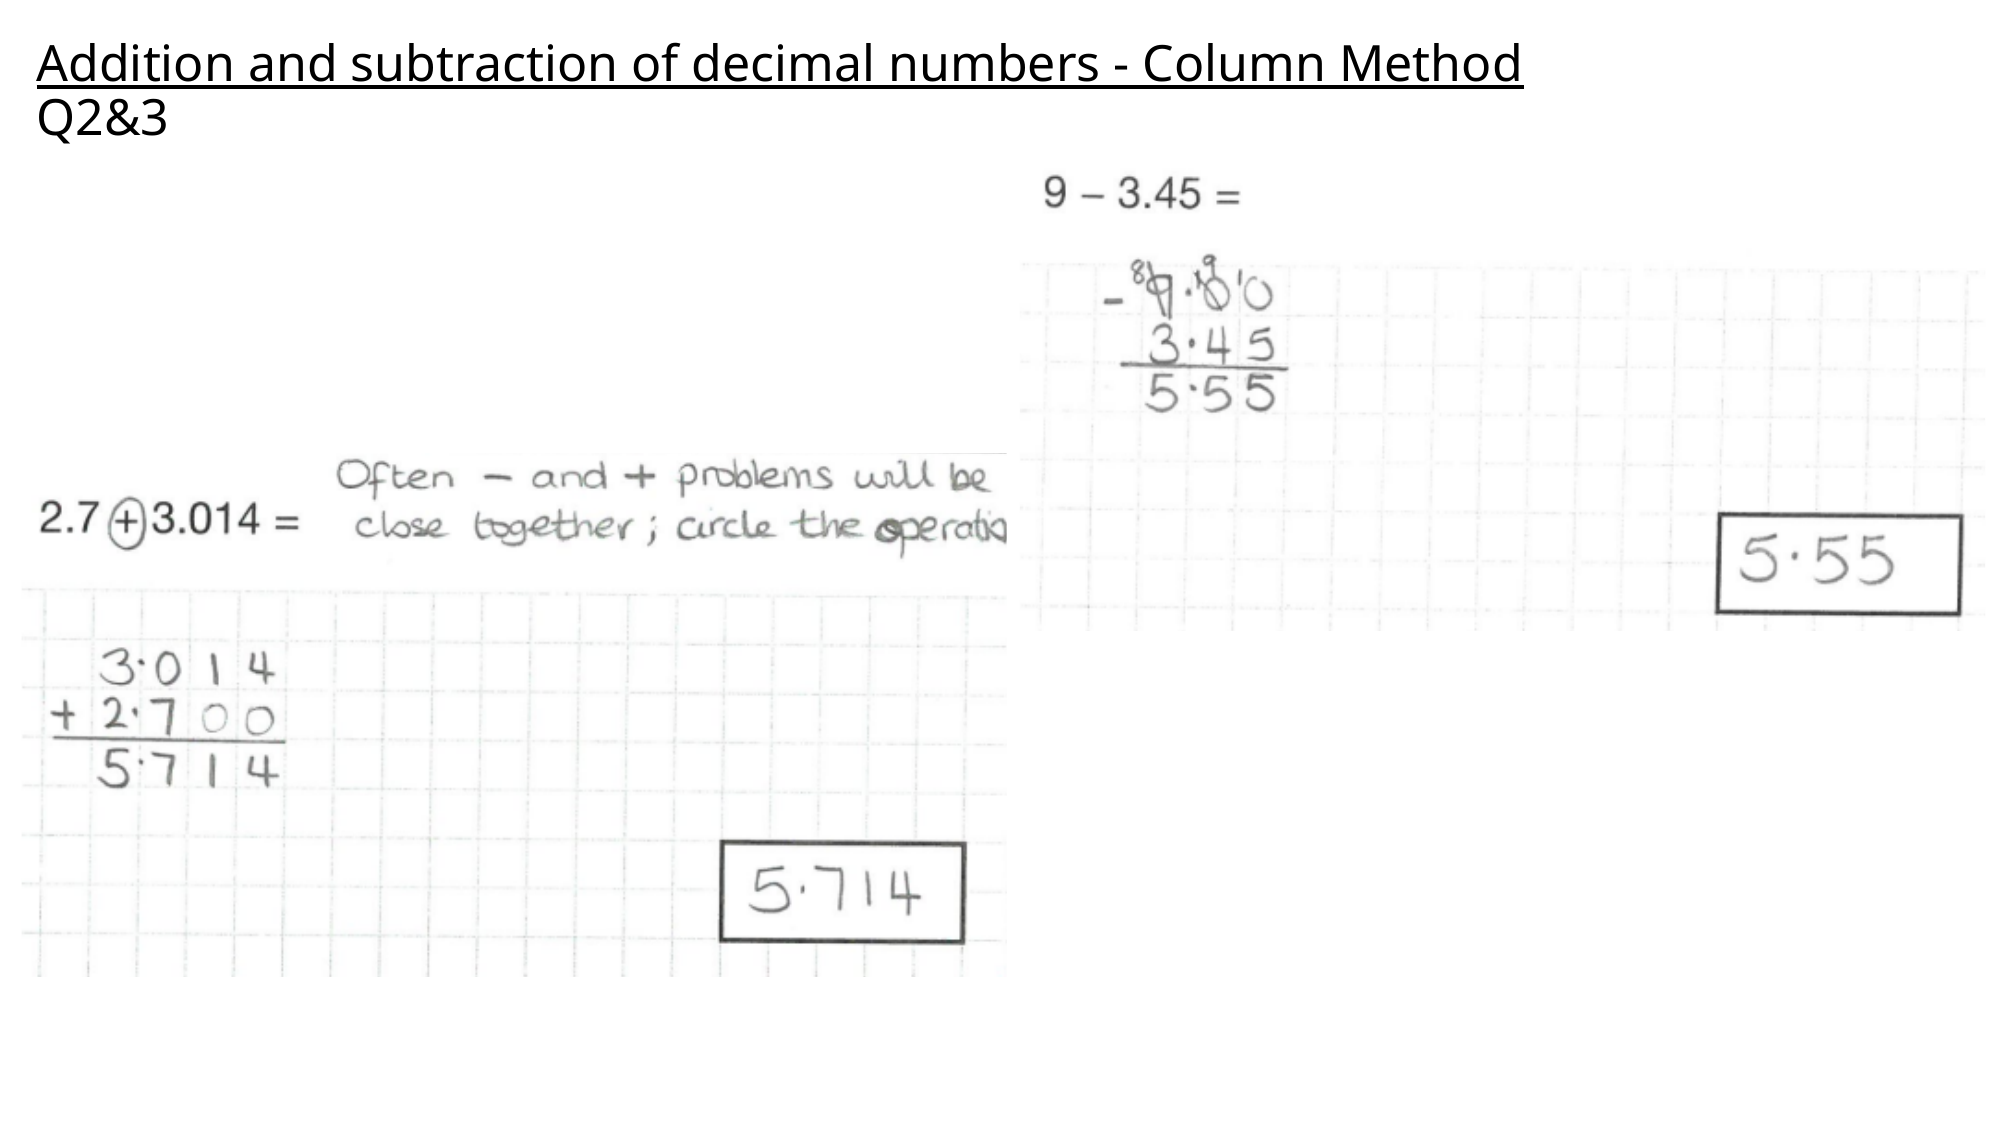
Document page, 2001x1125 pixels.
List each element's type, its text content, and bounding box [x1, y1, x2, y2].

title Addition and subtraction of decimal numbers - Column Method Q2&3 [21, 0, 1747, 201]
picture [1019, 155, 1986, 631]
picture [21, 453, 1007, 977]
